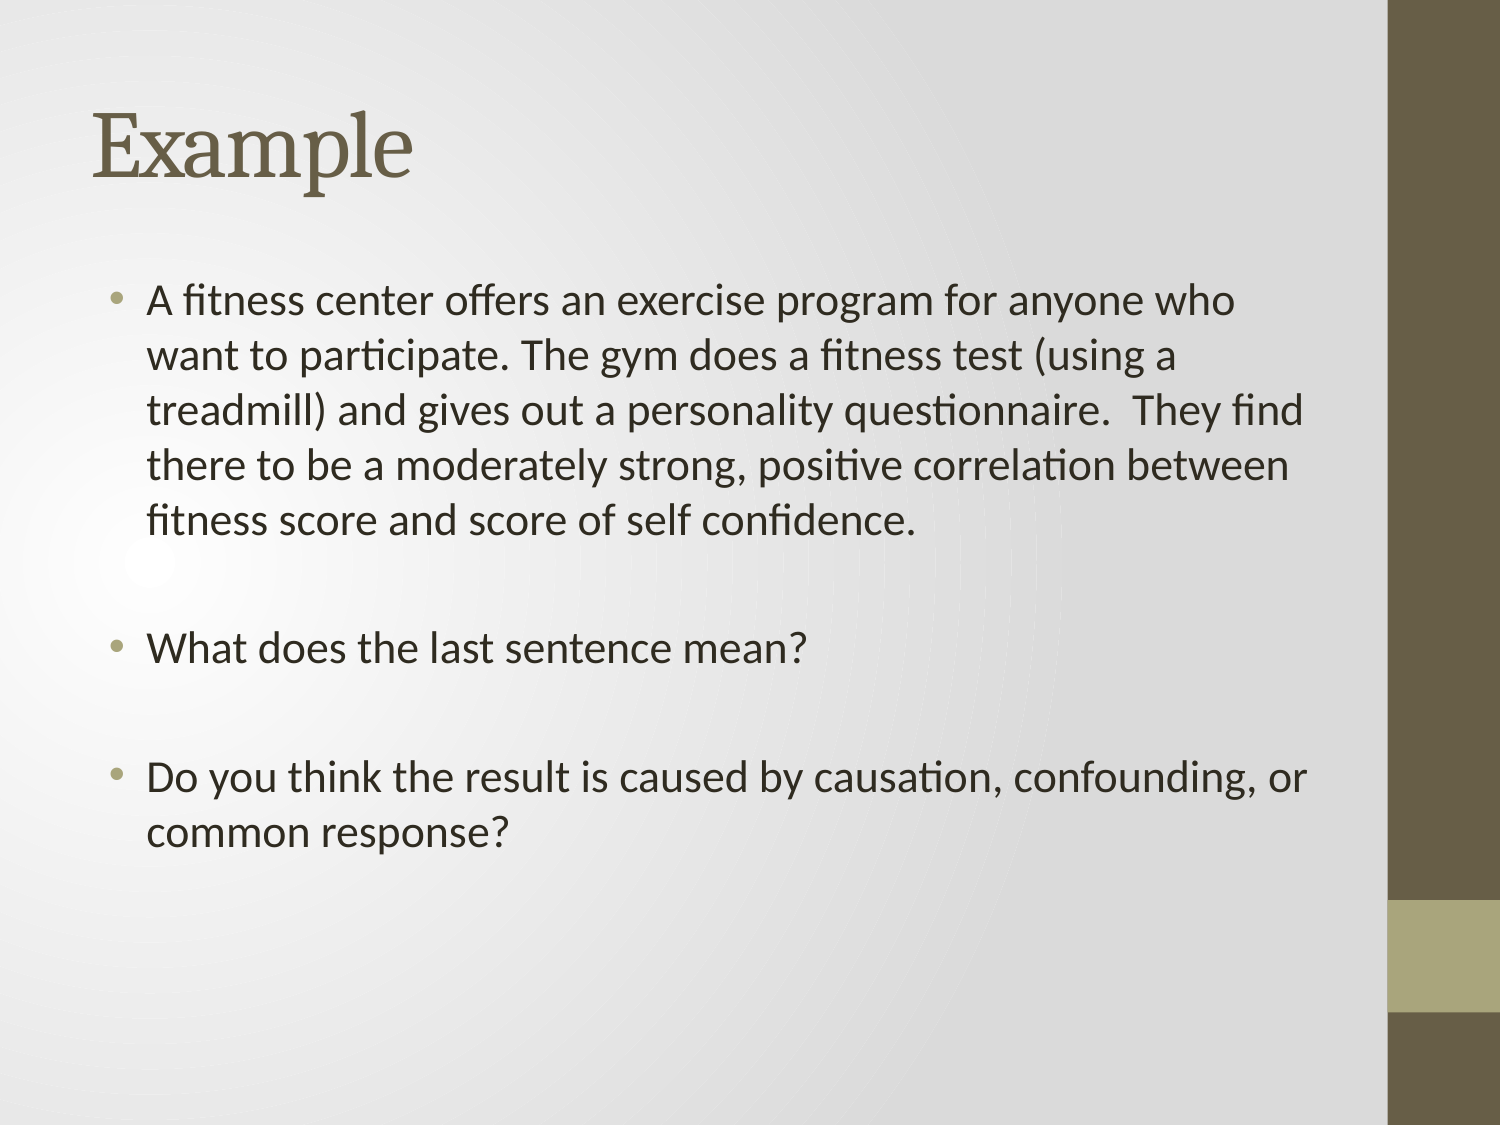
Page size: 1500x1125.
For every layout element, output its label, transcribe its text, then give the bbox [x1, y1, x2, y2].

list A fitness center offers an exercise program for anyone who want to participate. The gym does a fitness test (using a treadmill) and gives out a personality questionnaire. They find there to be a moderately strong, positive correlation between fitness score and score of self confidence. What does the last sentence mean? Do you think the result is caused by causation, confounding, or common response? [75, 262, 1325, 1050]
title Example [75, 45, 1325, 233]
